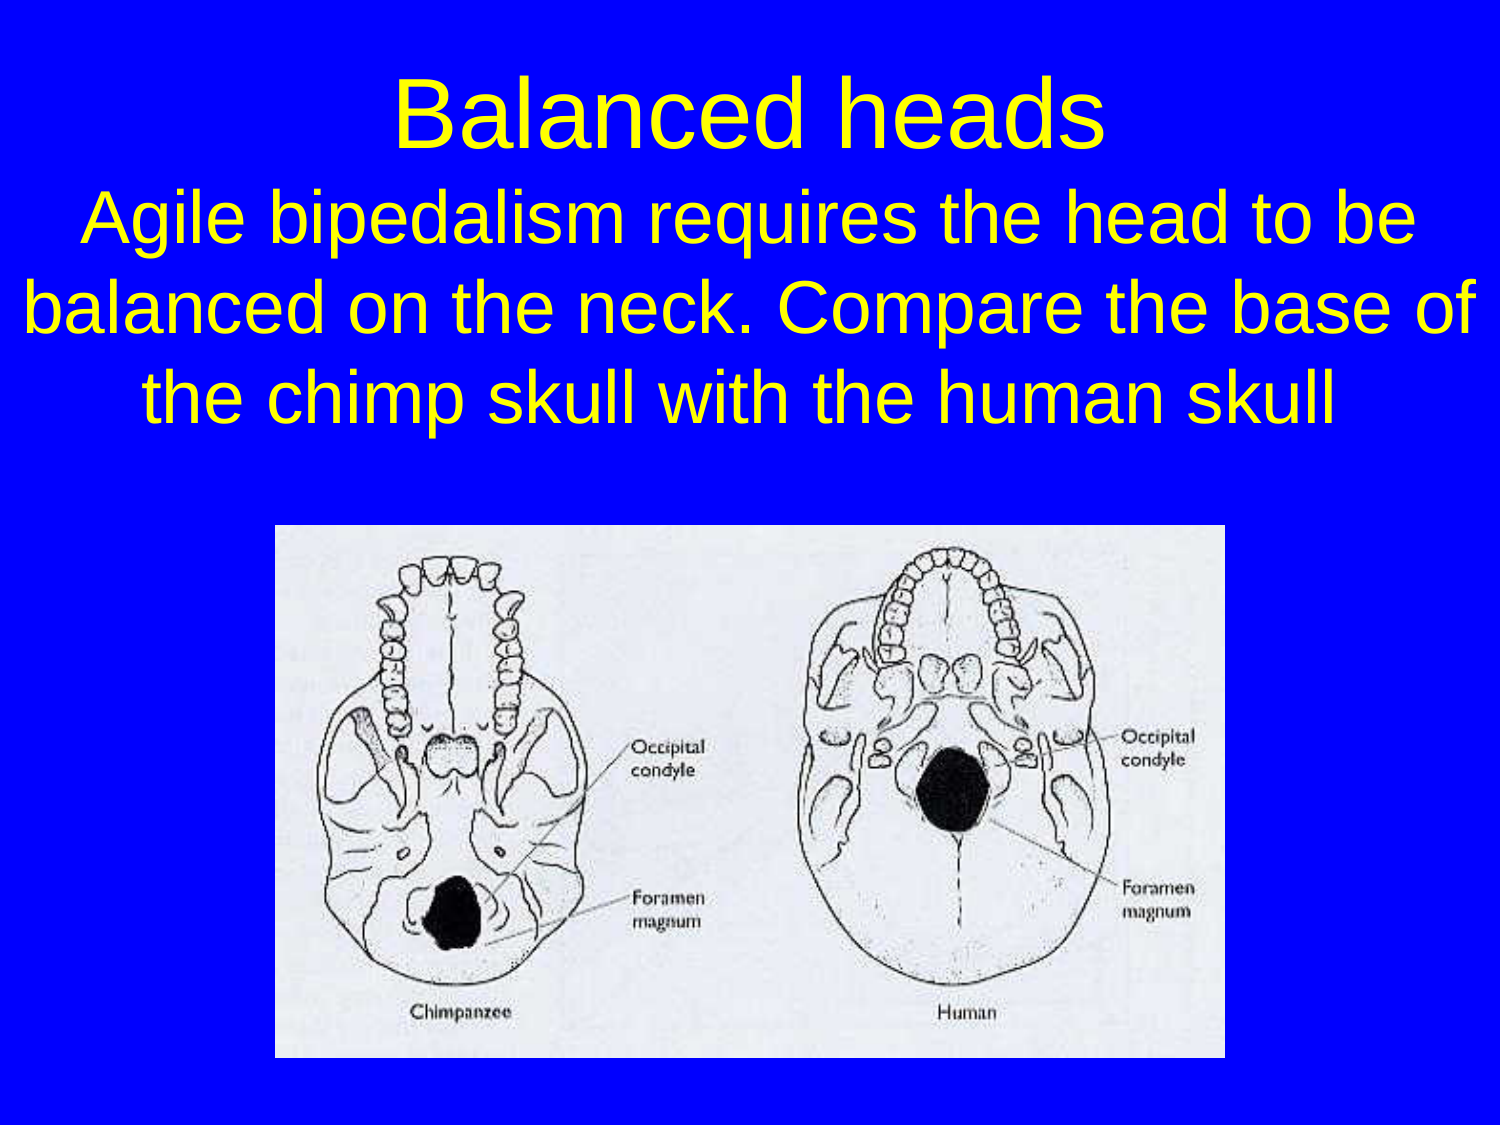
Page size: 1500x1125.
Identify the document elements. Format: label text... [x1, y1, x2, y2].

title Balanced heads Agile bipedalism requires the head to be balanced on the neck. Compare the base of the chimp skull with the human skull [0, 24, 1500, 463]
picture [274, 524, 1226, 1058]
